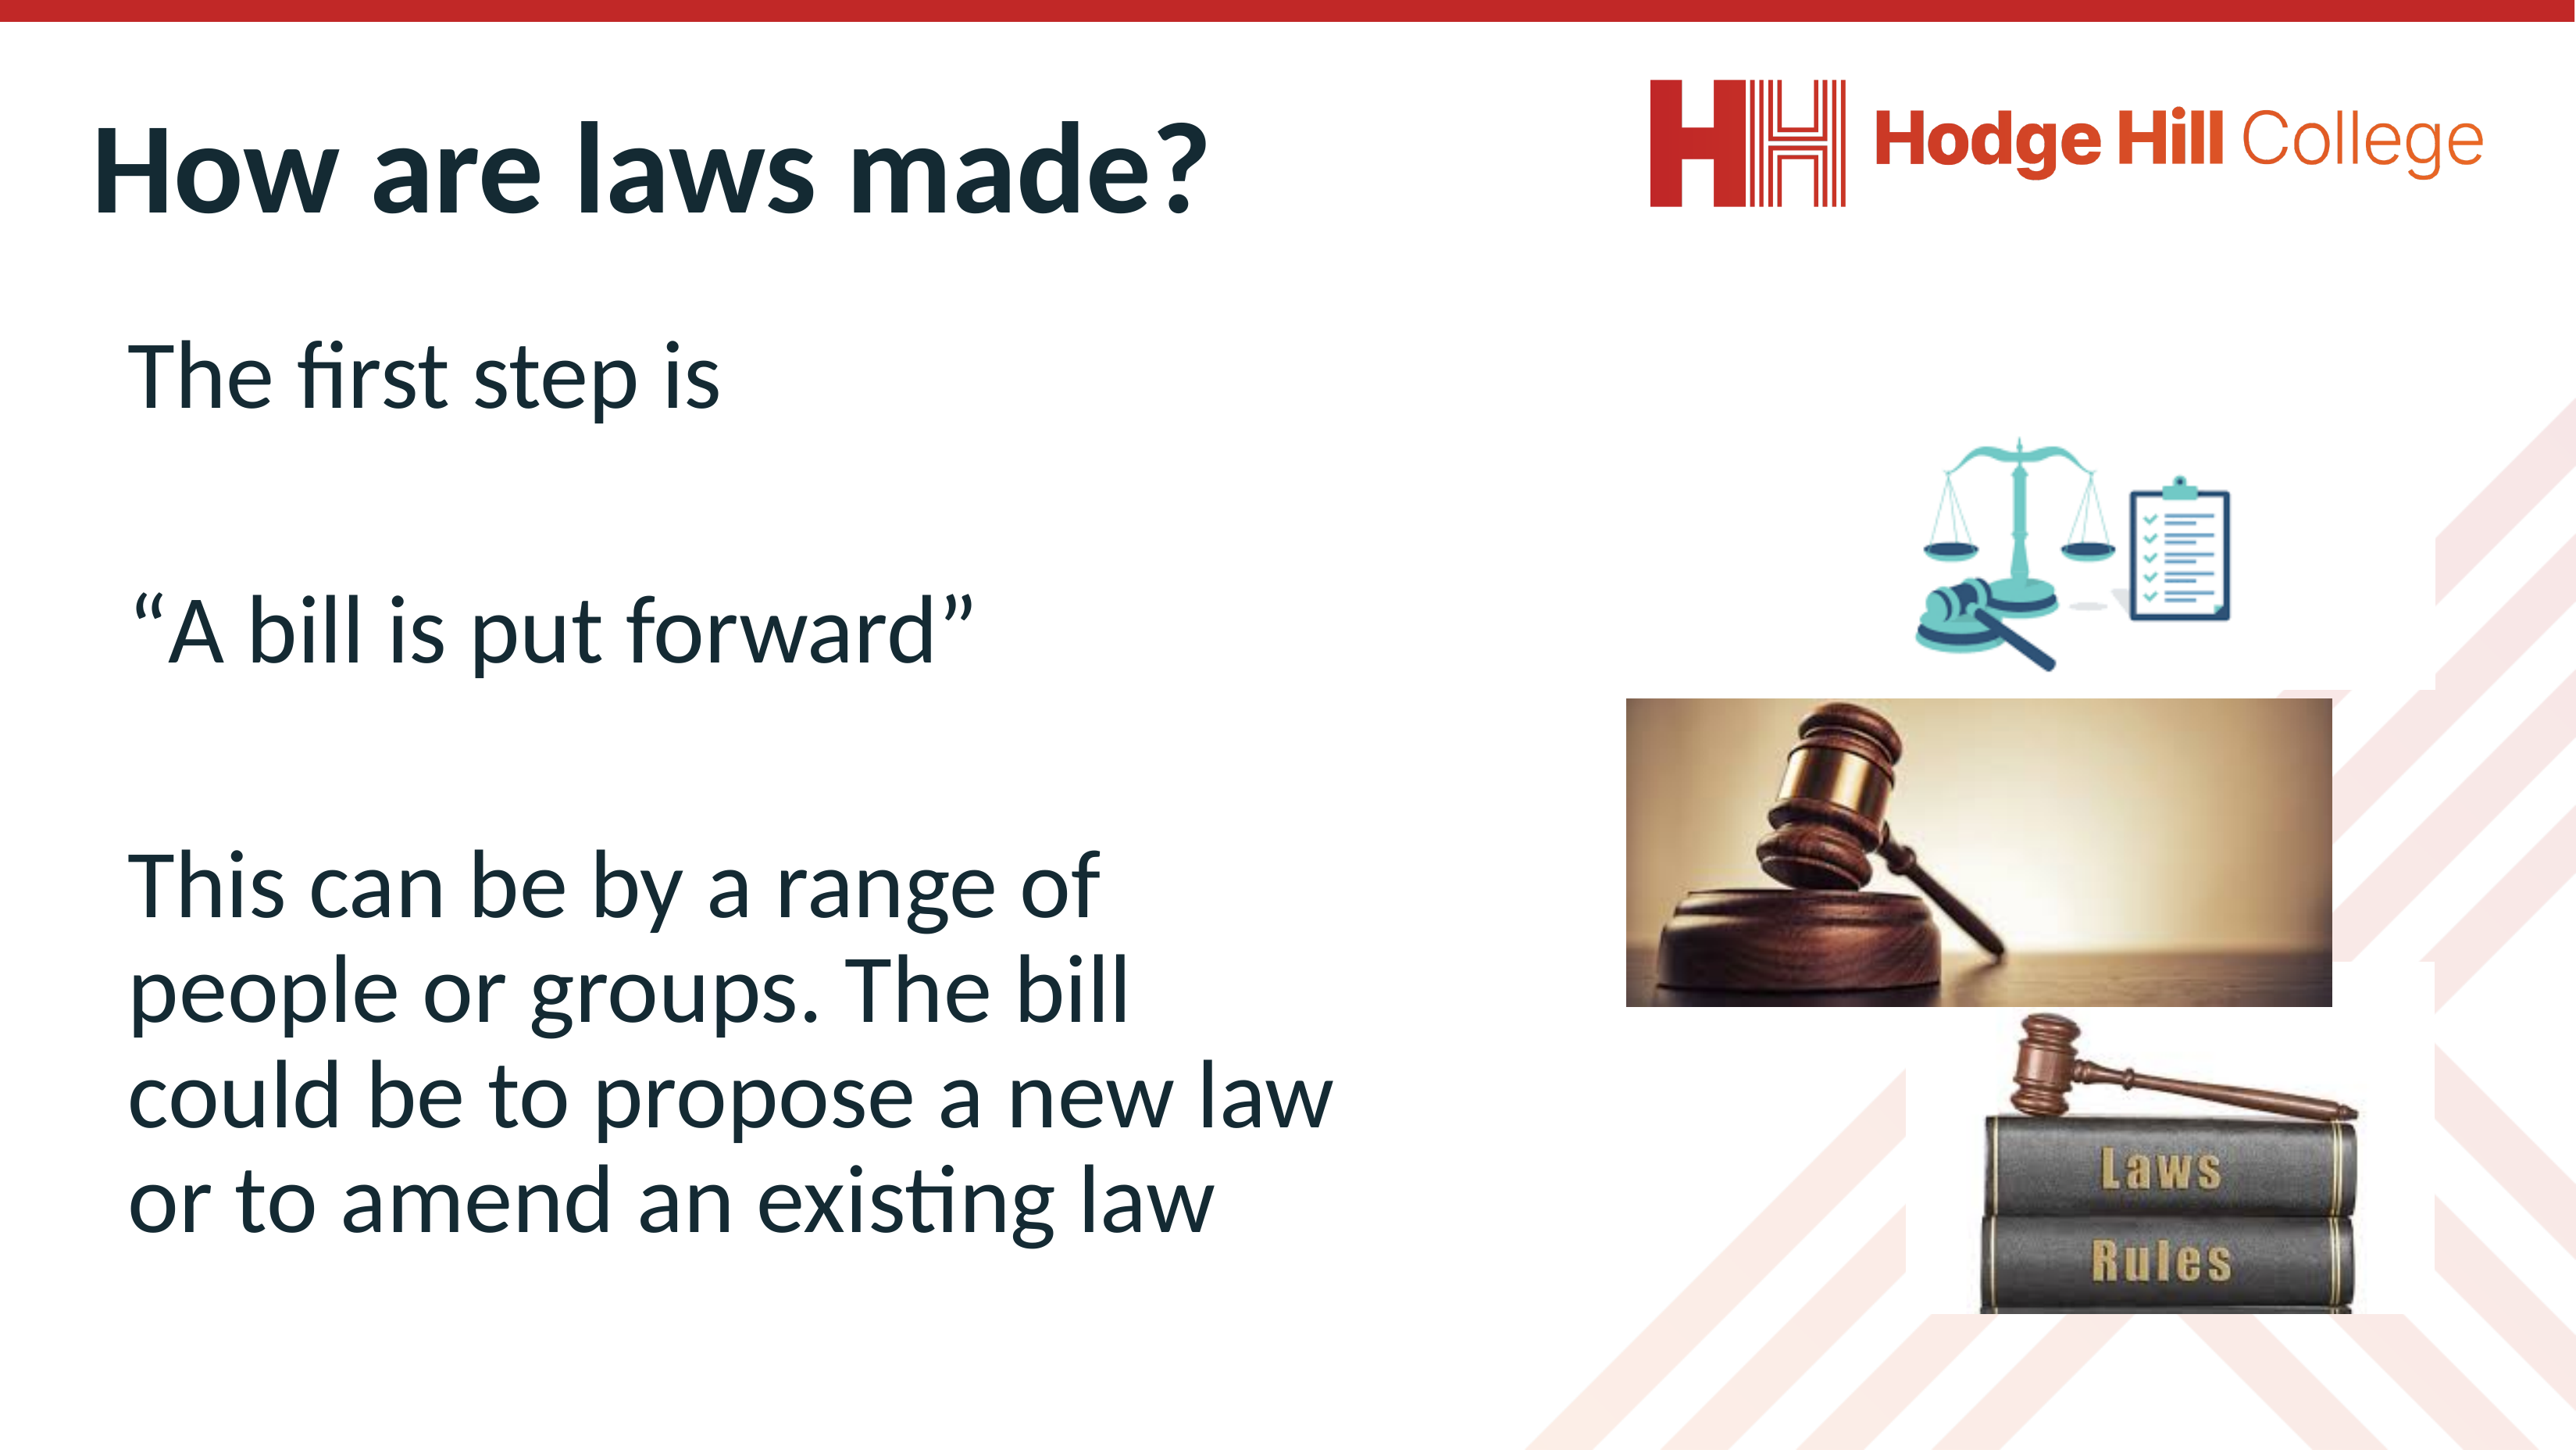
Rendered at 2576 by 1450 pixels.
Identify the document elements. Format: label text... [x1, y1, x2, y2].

title How are laws made? [79, 86, 1602, 256]
picture [0, 0, 2575, 22]
list The first step is “A bill is put forward” This can be by a range of people or groups. The bill could be to propose a new law or to amend an existing law [116, 318, 1362, 1344]
picture [1649, 79, 2484, 208]
picture [1383, 255, 2576, 1450]
